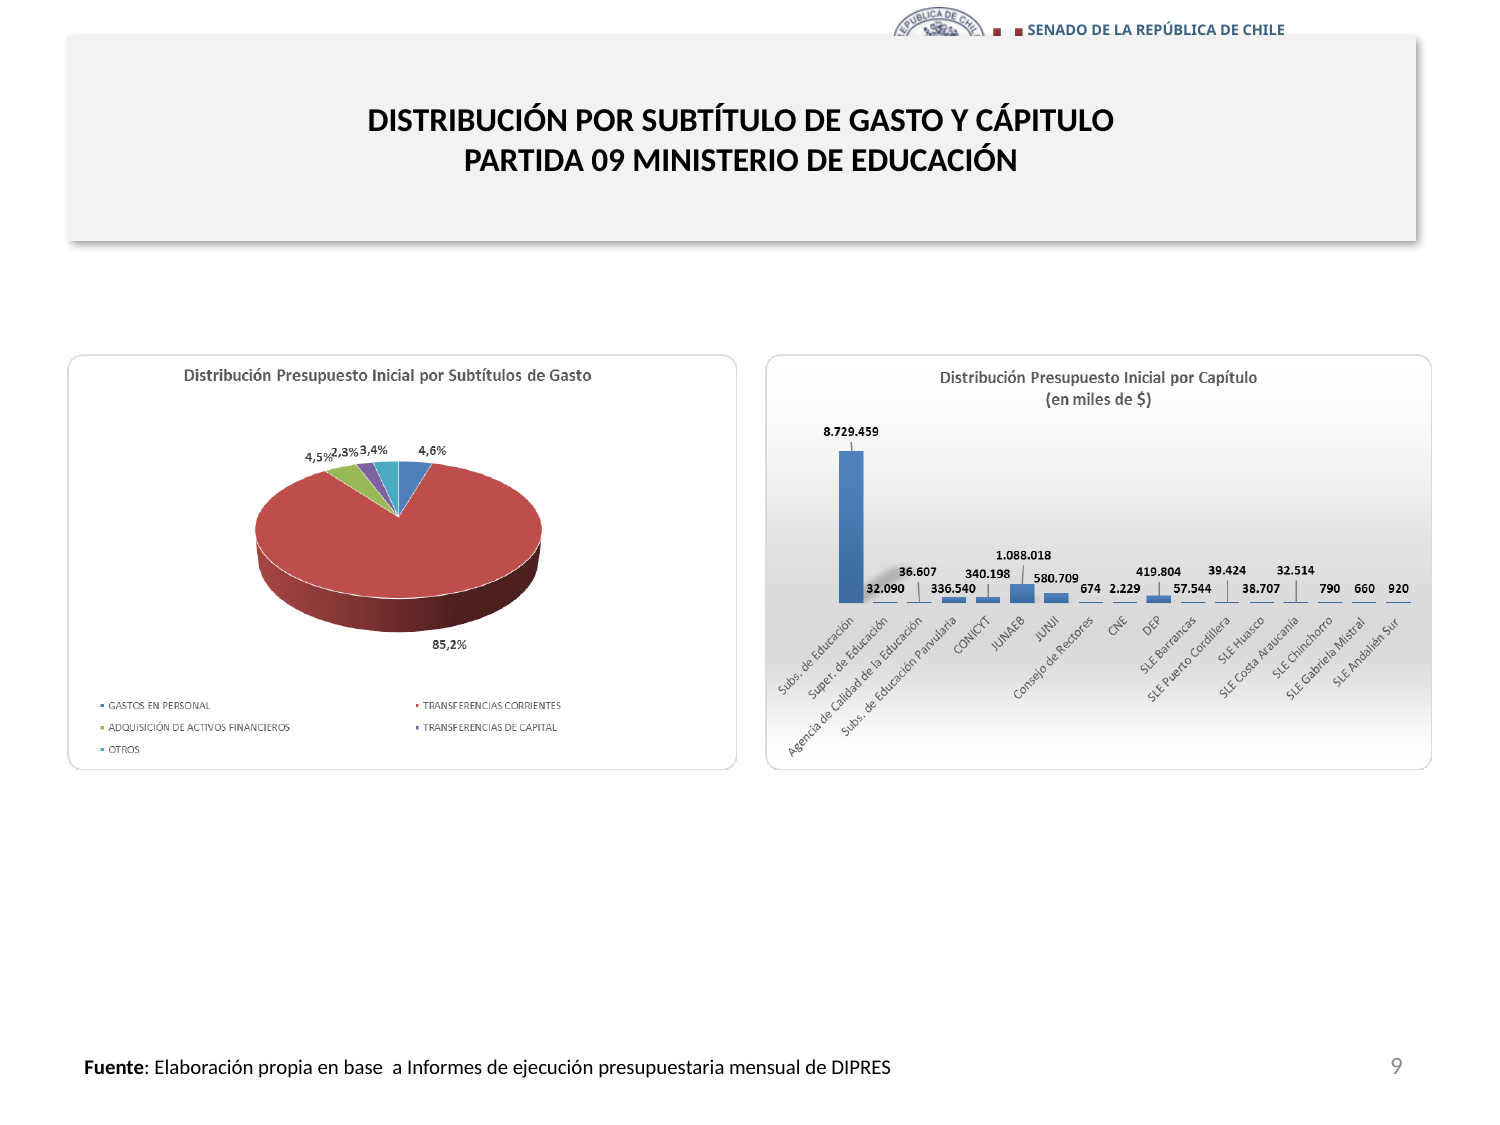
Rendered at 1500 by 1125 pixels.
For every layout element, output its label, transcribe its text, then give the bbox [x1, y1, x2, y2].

title DISTRIBUCIÓN POR SUBTÍTULO DE GASTO Y CÁPITULO PARTIDA 09 MINISTERIO DE EDUCACIÓN [67, 36, 1415, 241]
slide_number 9 [1067, 1035, 1418, 1095]
picture [67, 354, 737, 771]
picture [893, 7, 987, 36]
picture [765, 354, 1433, 771]
